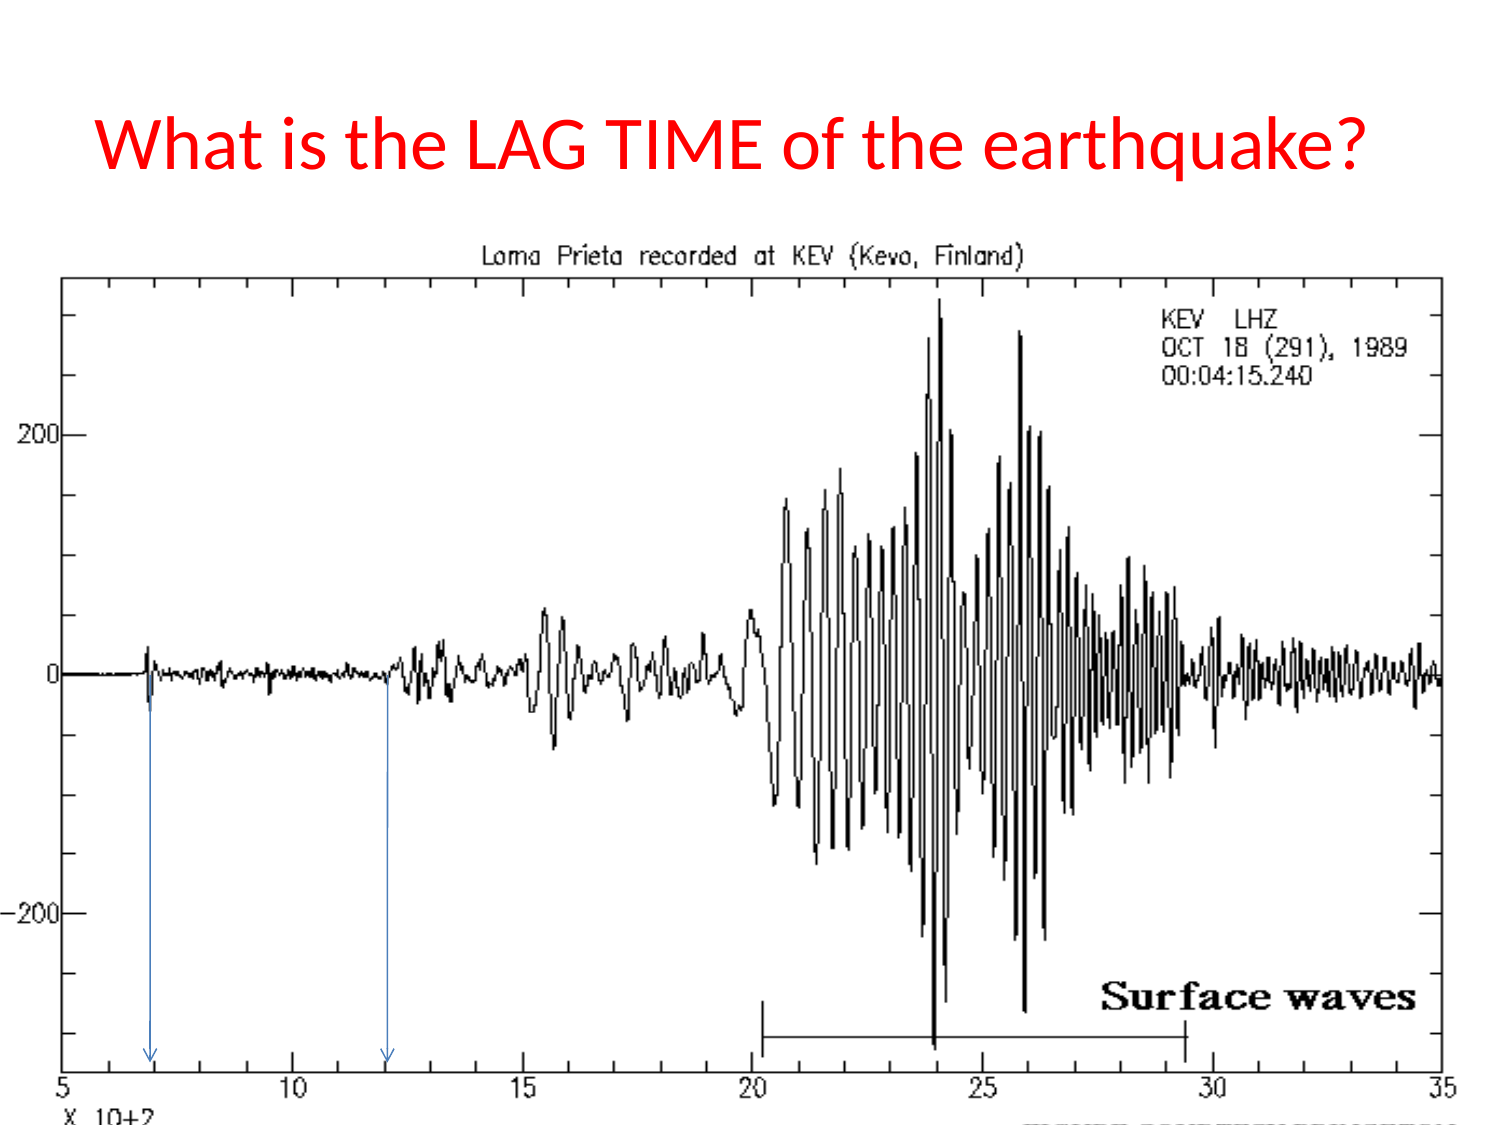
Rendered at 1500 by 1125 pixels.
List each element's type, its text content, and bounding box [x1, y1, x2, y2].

title What is the LAG TIME of the earthquake? [75, 45, 1425, 233]
picture [0, 237, 1463, 1125]
